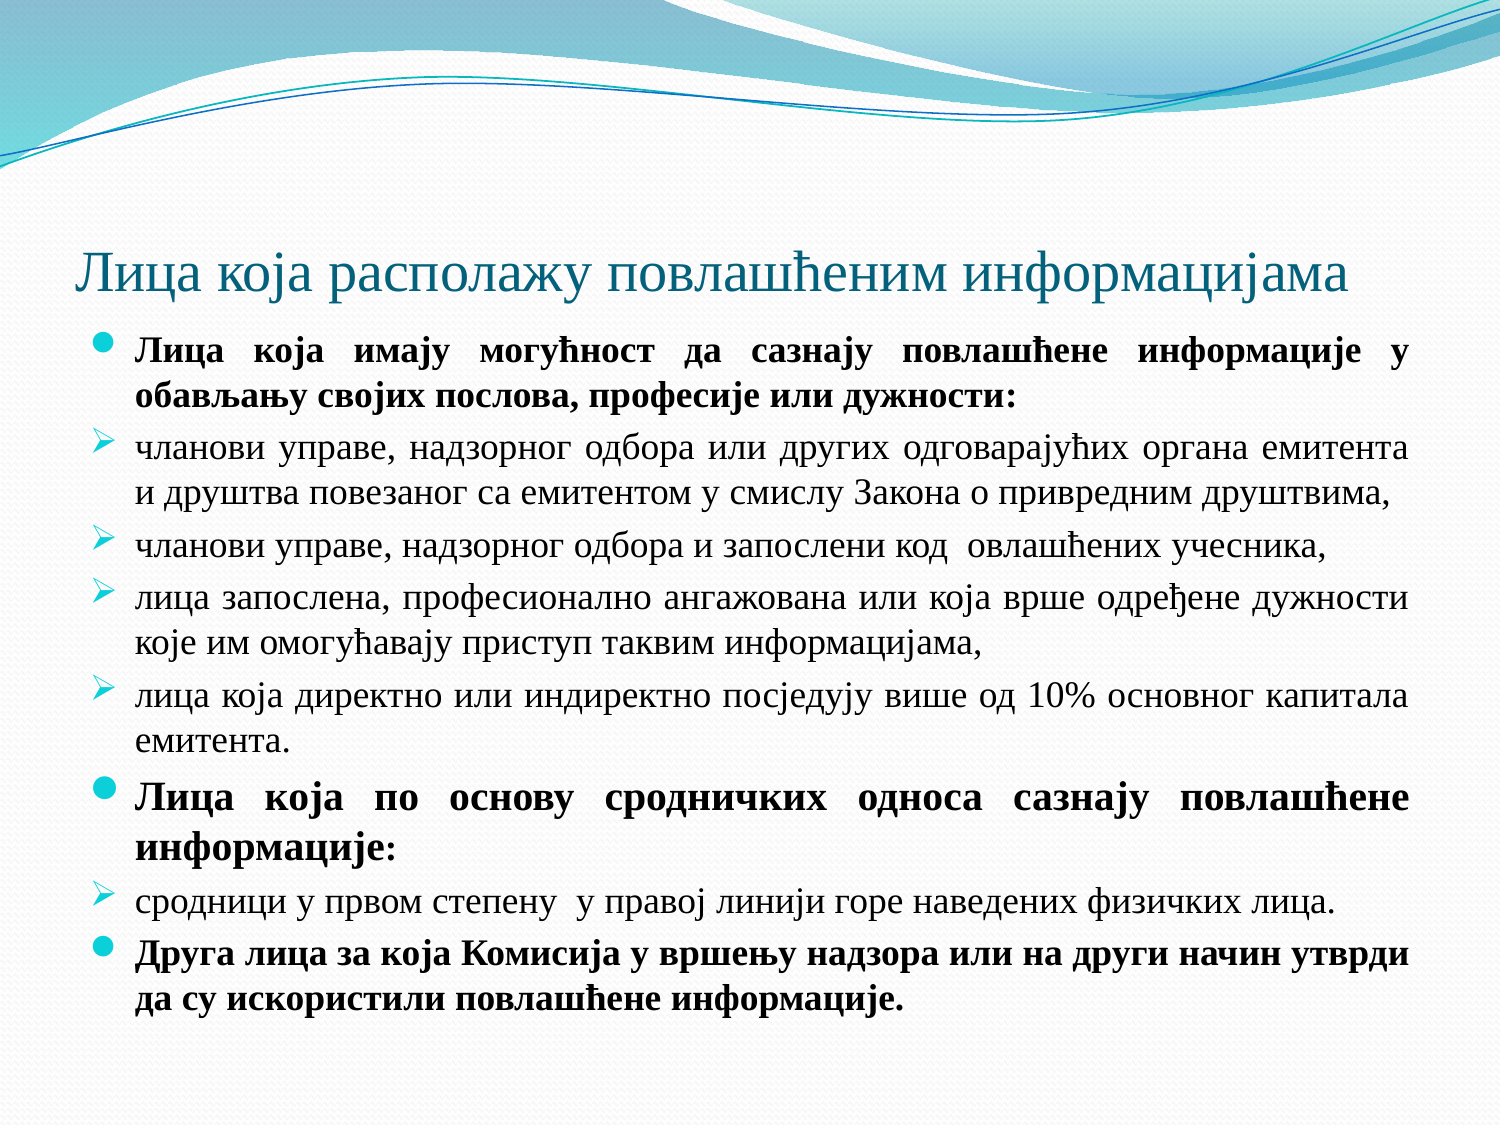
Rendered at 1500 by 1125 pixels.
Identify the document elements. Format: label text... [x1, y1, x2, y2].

title Лица која располажу повлашћеним информацијама [75, 115, 1425, 303]
list Лица која имају могућност да сазнају повлашћене информације у обављању својих послова, професије или дужности: чланови управе, надзорног одбора или других одговарајућих органа емитента и друштва повезаног са емитентом у смислу Закона о привредним друштвима, чланови управе, надзорног одбора и запослени код овлашћених учесника, лица запослена, професионално ангажована или која врше одређене дужности које им омогућавају приступ таквим информацијама, лица која директно или индиректно посједују више од 10% основног капитала емитента. Лица која по основу сродничких односа сазнају повлашћене информације: сродници у првом степену у правој линији горе наведених физичких лица. Друга лица за која Комисија у вршењу надзора или на други начин утврди да су искористили повлашћене информације. [75, 317, 1425, 1038]
